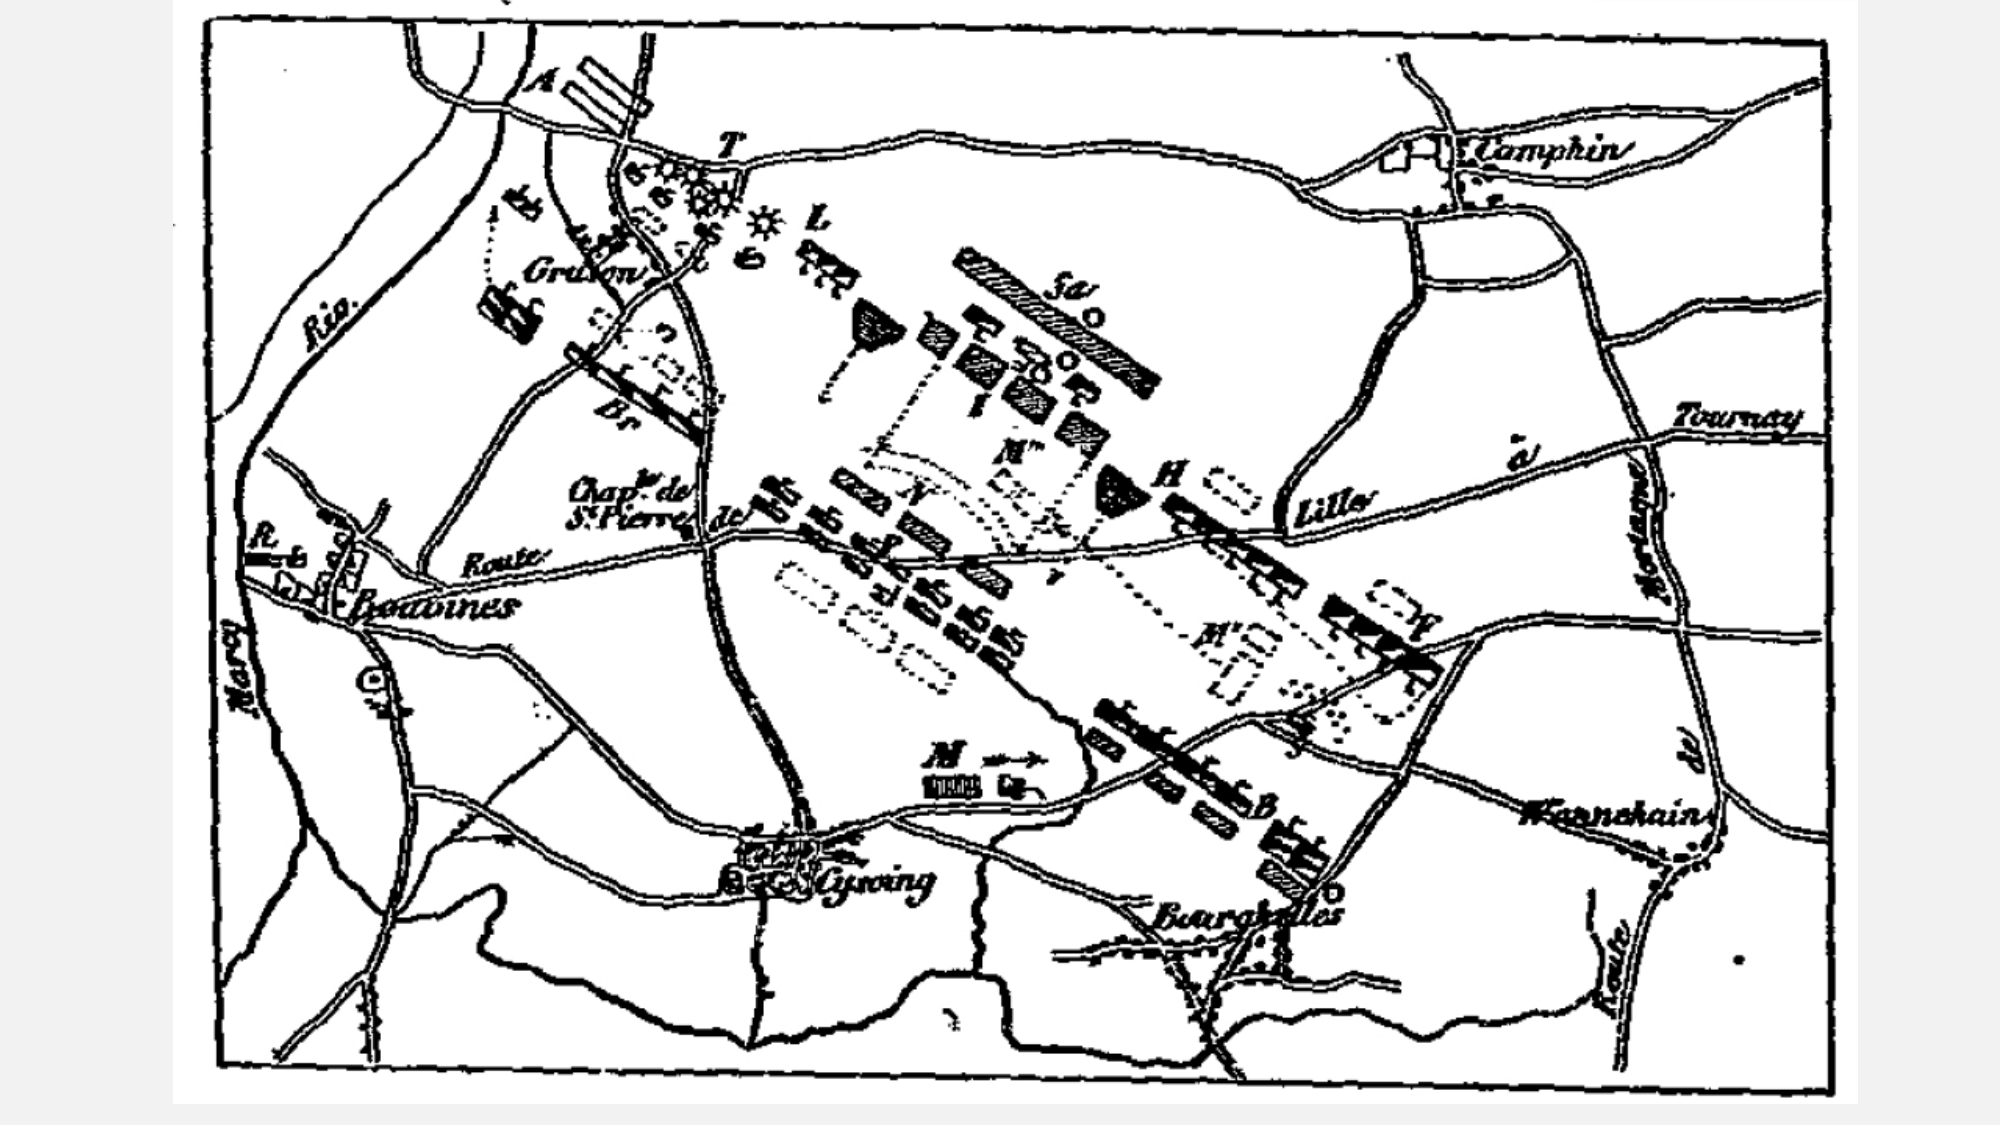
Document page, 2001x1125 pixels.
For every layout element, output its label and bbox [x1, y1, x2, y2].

picture [173, 0, 1858, 1104]
